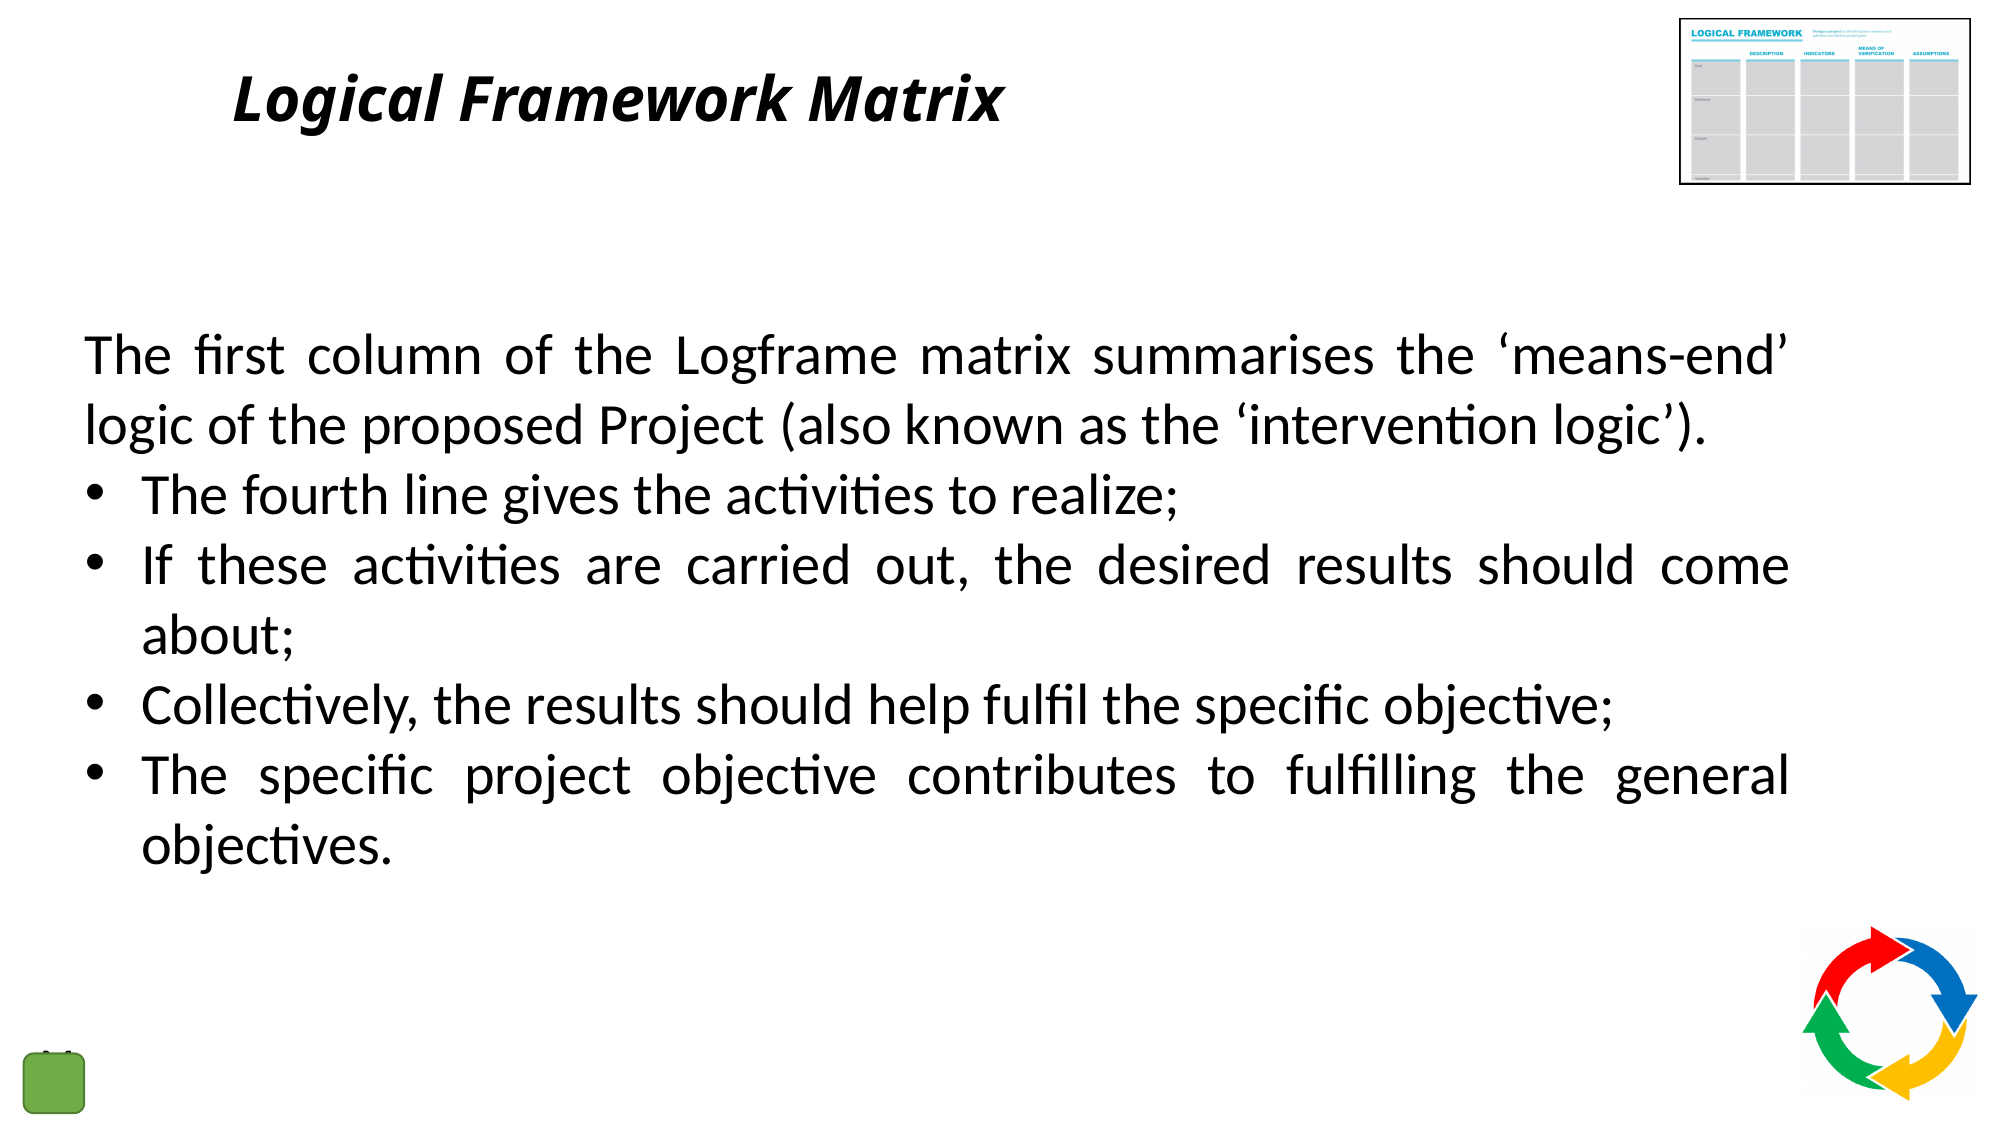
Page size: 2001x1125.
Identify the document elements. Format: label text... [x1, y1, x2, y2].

text_box The first column of the Logframe matrix summarises the ‘means-end’ logic of the proposed Project (also known as the ‘intervention logic’). The fourth line gives the activities to realize; If these activities are carried out, the desired results should come about; Collectively, the results should help fulfil the specific objective; The specific project objective contributes to fulfilling the general objectives. [70, 308, 1807, 884]
text_box M [26, 1030, 89, 1091]
picture [1802, 926, 1978, 1101]
text_box [22, 1052, 86, 1115]
picture [1679, 18, 1971, 185]
text_box Logical Framework Matrix [217, 51, 1062, 142]
